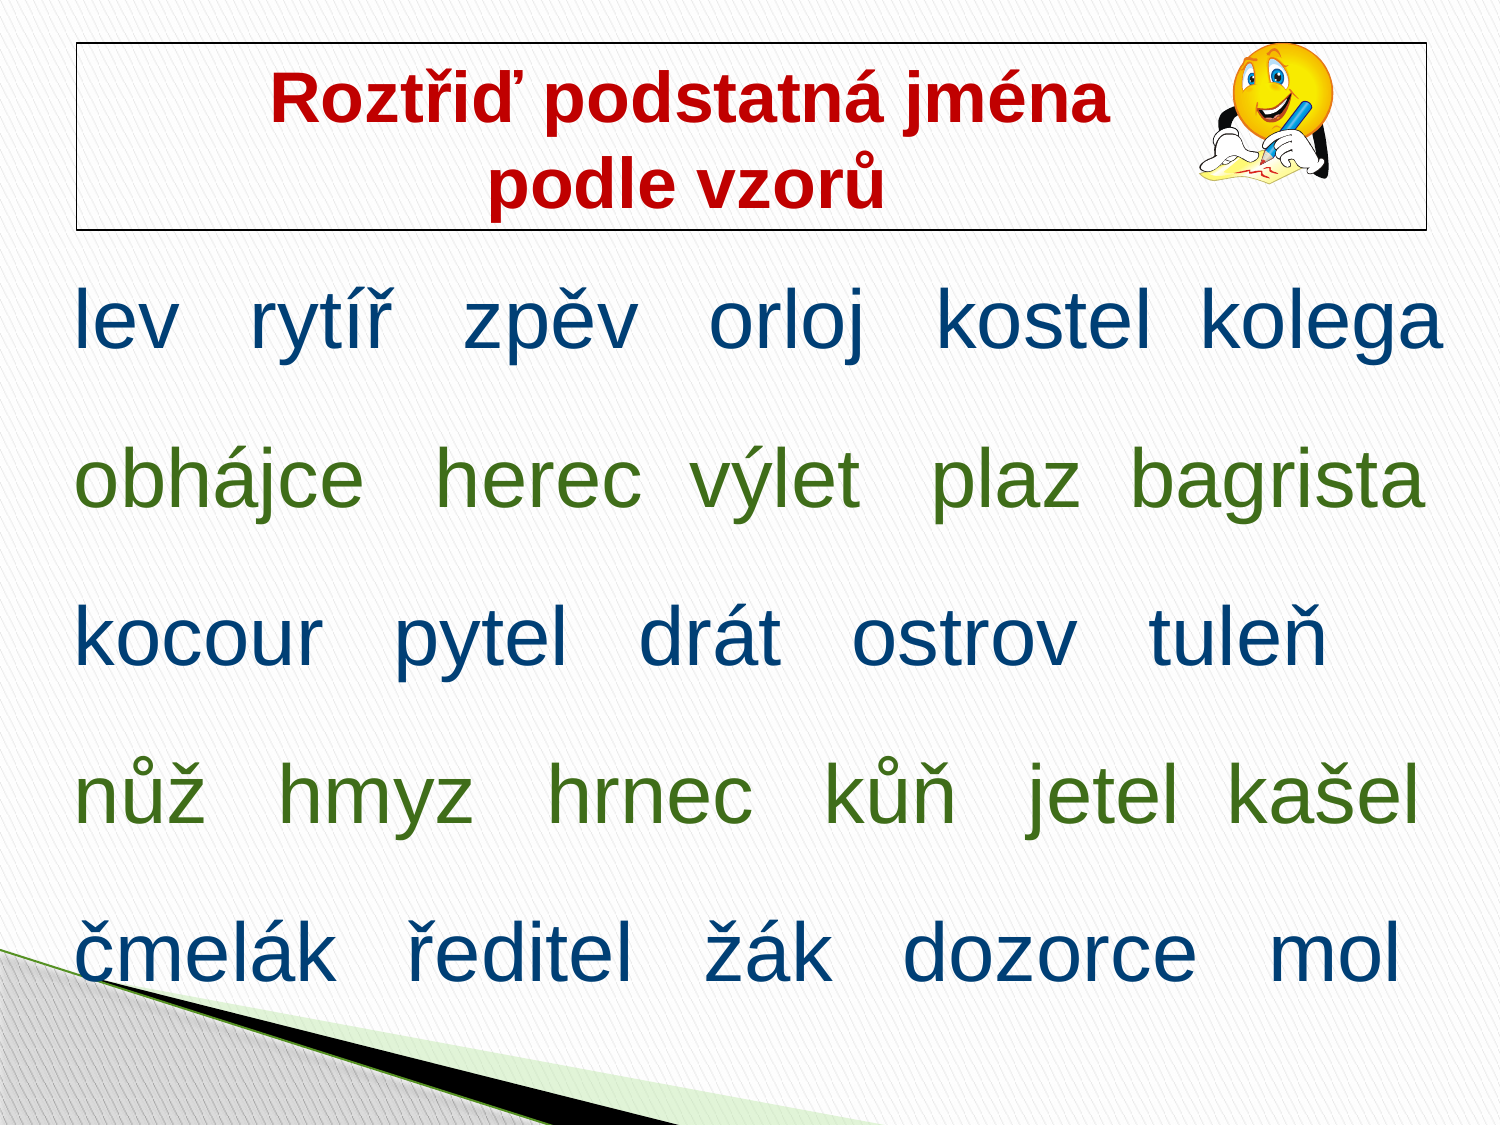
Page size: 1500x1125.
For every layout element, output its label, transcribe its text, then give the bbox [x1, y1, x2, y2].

picture [1198, 42, 1334, 185]
list lev rytíř zpěv orloj kostel kolega obhájce herec výlet plaz bagrista kocour pytel drát ostrov tuleň nůž hmyz hrnec kůň jetel kašel čmelák ředitel žák dozorce mol [41, 208, 1500, 1024]
title Roztřiď podstatná jména podle vzorů [76, 42, 1427, 231]
